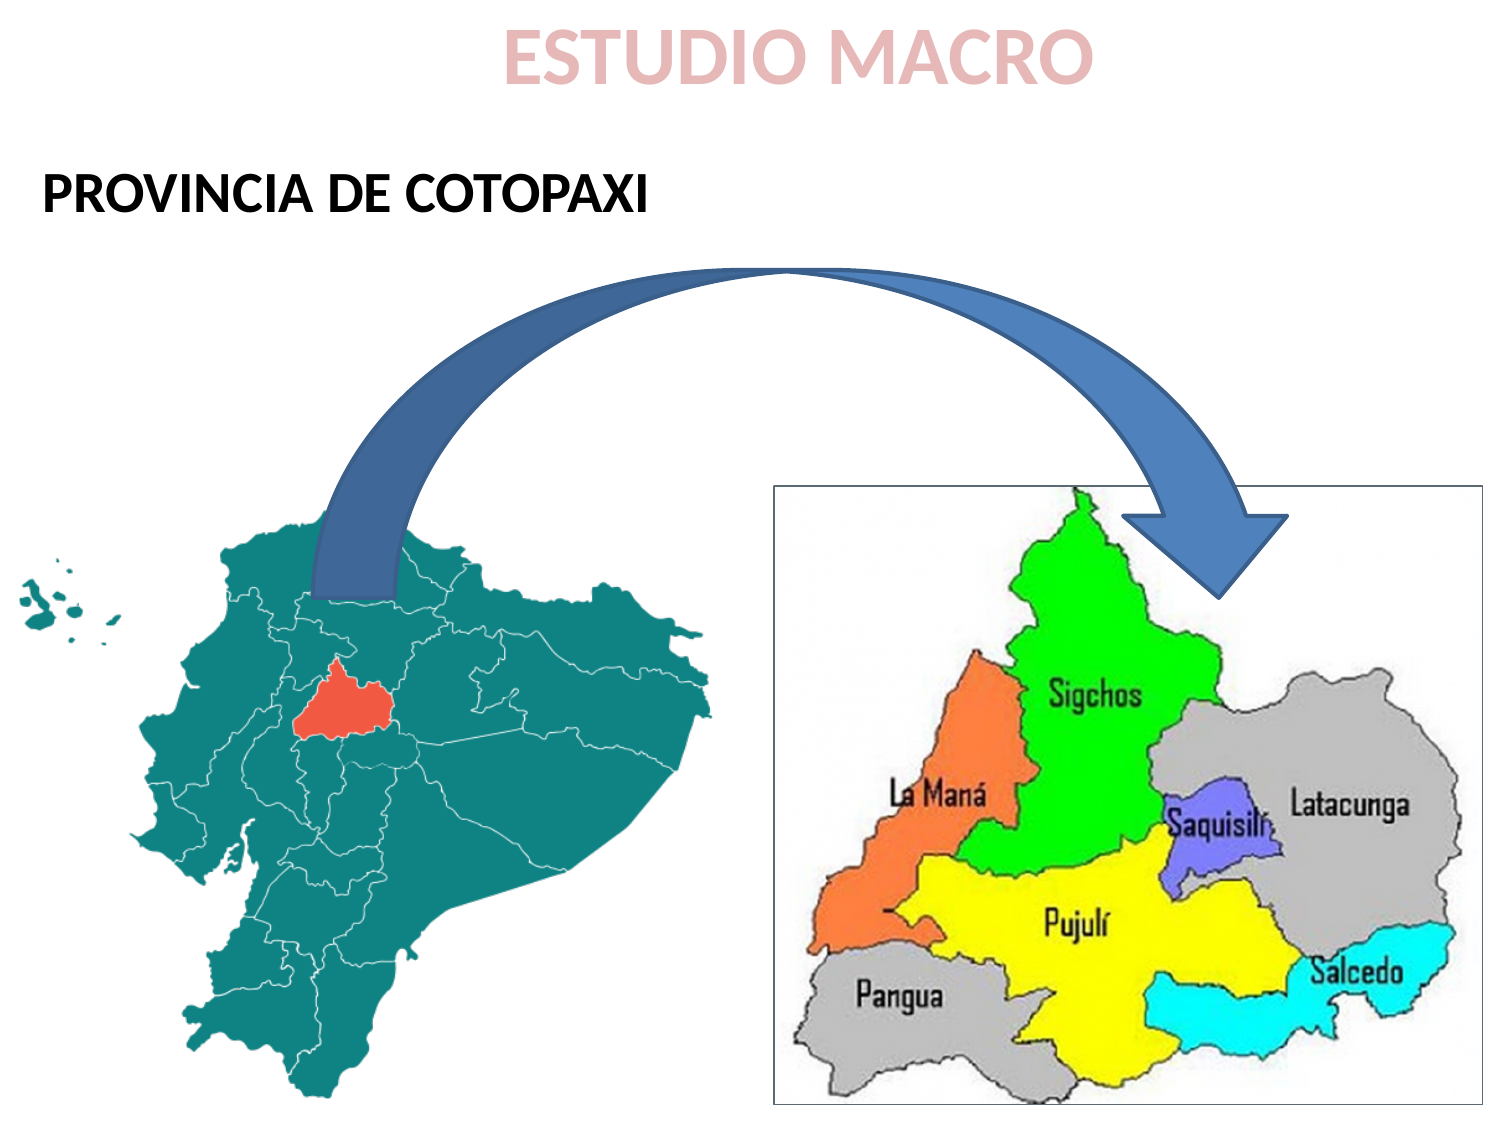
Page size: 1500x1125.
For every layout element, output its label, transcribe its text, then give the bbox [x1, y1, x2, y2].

picture [17, 483, 715, 1106]
picture [773, 485, 1483, 1106]
text_box ESTUDIO MACRO [487, 0, 1126, 109]
text_box PROVINCIA DE COTOPAXI [27, 146, 674, 232]
text_box [338, 267, 1235, 483]
